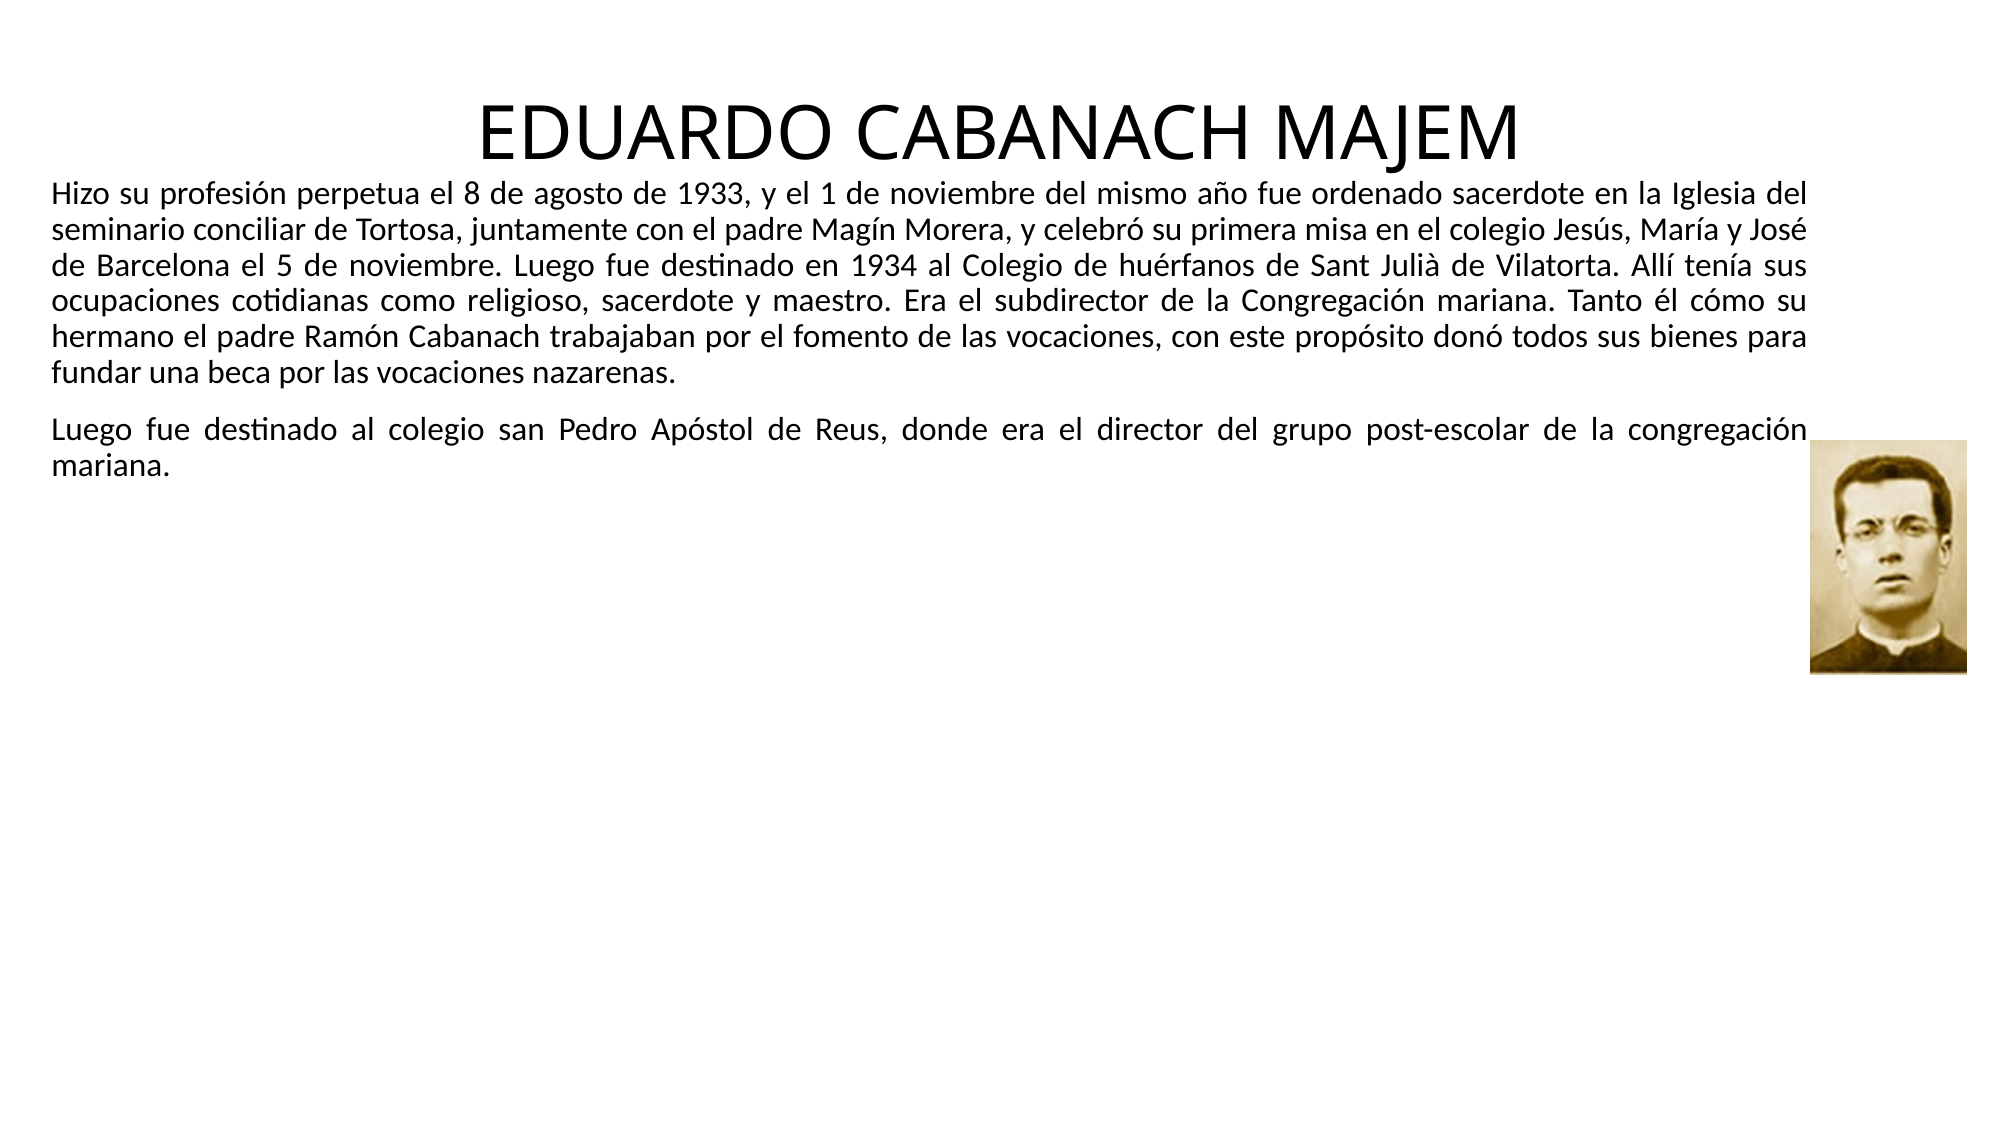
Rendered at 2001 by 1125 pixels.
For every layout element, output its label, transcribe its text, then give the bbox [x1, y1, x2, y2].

picture [1810, 440, 1968, 676]
title EDUARDO CABANACH MAJEM [273, 67, 1727, 175]
subtitle Hizo su profesión perpetua el 8 de agosto de 1933, y el 1 de noviembre del mismo año fue ordenado sacerdote en la Iglesia del seminario conciliar de Tortosa, juntamente con el padre Magín Morera, y celebró su primera misa en el colegio Jesús, María y José de Barcelona el 5 de noviembre. Luego fue destinado en 1934 al Colegio de huérfanos de Sant Julià de Vilatorta. Allí tenía sus ocupaciones cotidianas como religioso, sacerdote y maestro. Era el subdirector de la Congregación mariana. Tanto él cómo su hermano el padre Ramón Cabanach trabajaban por el fomento de las vocaciones, con este propósito donó todos sus bienes para fundar una beca por las vocaciones nazarenas. Luego fue destinado al colegio san Pedro Apóstol de Reus, donde era el director del grupo post-escolar de la congregación mariana. [51, 175, 1811, 1084]
